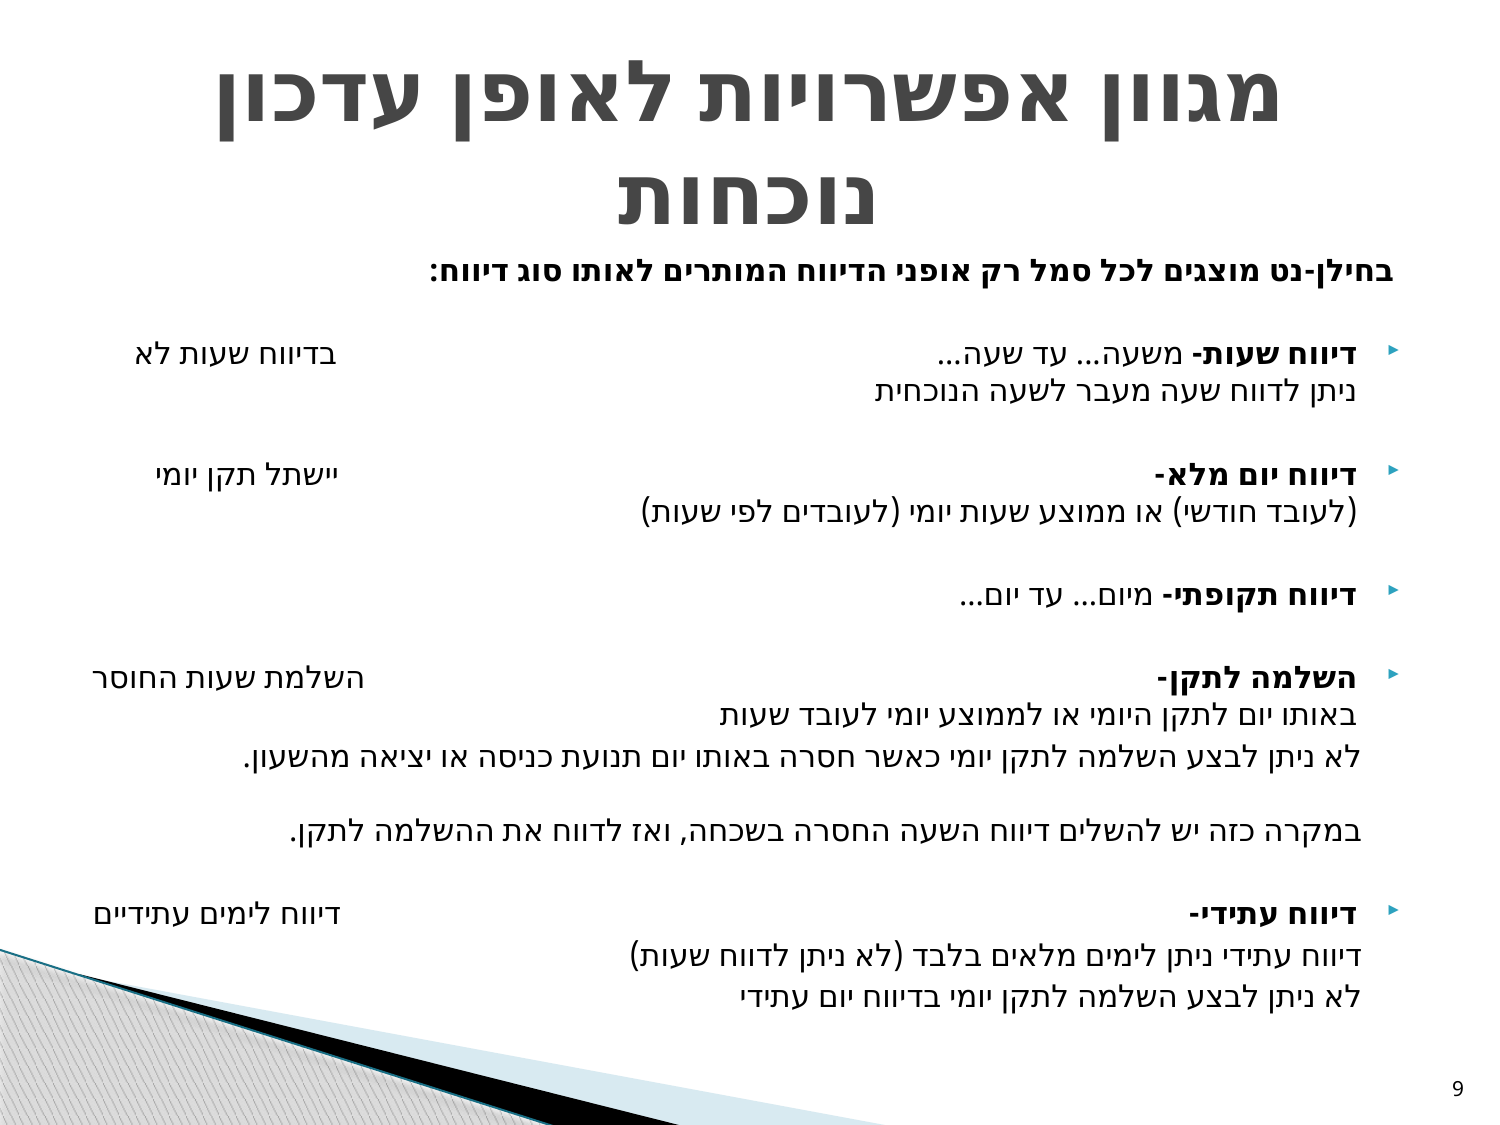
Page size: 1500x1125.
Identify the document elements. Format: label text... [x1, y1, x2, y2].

title מגוון אפשרויות לאופן עדכון נוכחות [75, 45, 1425, 233]
slide_number 9 [1418, 1051, 1479, 1112]
list בחילן-נט מוצגים לכל סמל רק אופני הדיווח המותרים לאותו סוג דיווח: דיווח שעות- משעה... עד שעה... בדיווח שעות לא ניתן לדווח שעה מעבר לשעה הנוכחית דיווח יום מלא- יישתל תקן יומי (לעובד חודשי) או ממוצע שעות יומי (לעובדים לפי שעות) דיווח תקופתי- מיום... עד יום... השלמה לתקן- השלמת שעות החוסר באותו יום לתקן היומי או לממוצע יומי לעובד שעות לא ניתן לבצע השלמה לתקן יומי כאשר חסרה באותו יום תנועת כניסה או יציאה מהשעון. במקרה כזה יש להשלים דיווח השעה החסרה בשכחה, ואז לדווח את ההשלמה לתקן. דיווח עתידי- דיווח לימים עתידיים דיווח עתידי ניתן לימים מלאים בלבד (לא ניתן לדווח שעות) לא ניתן לבצע השלמה לתקן יומי בדיווח יום עתידי [75, 243, 1425, 1071]
